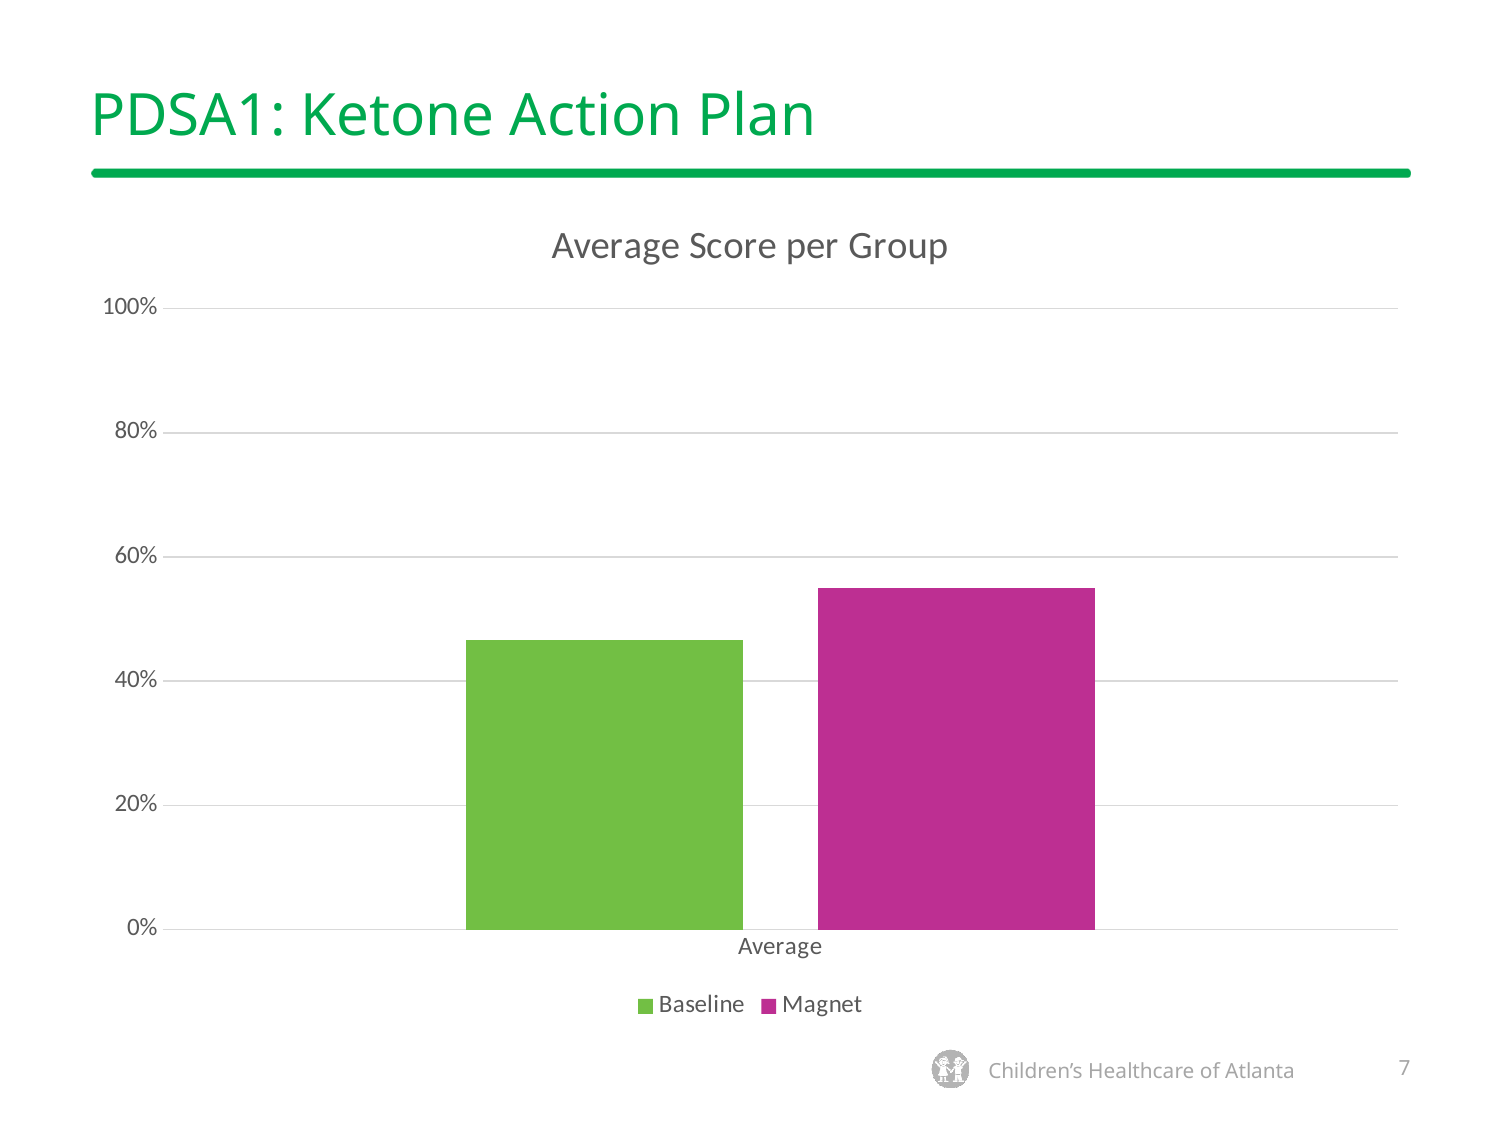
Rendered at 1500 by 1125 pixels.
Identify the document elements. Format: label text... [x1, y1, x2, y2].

slide_number 7 [1299, 1047, 1425, 1088]
picture [931, 1049, 969, 1088]
title PDSA1: Ketone Action Plan [75, 24, 1425, 155]
chart [74, 192, 1426, 1026]
picture [91, 168, 1411, 178]
